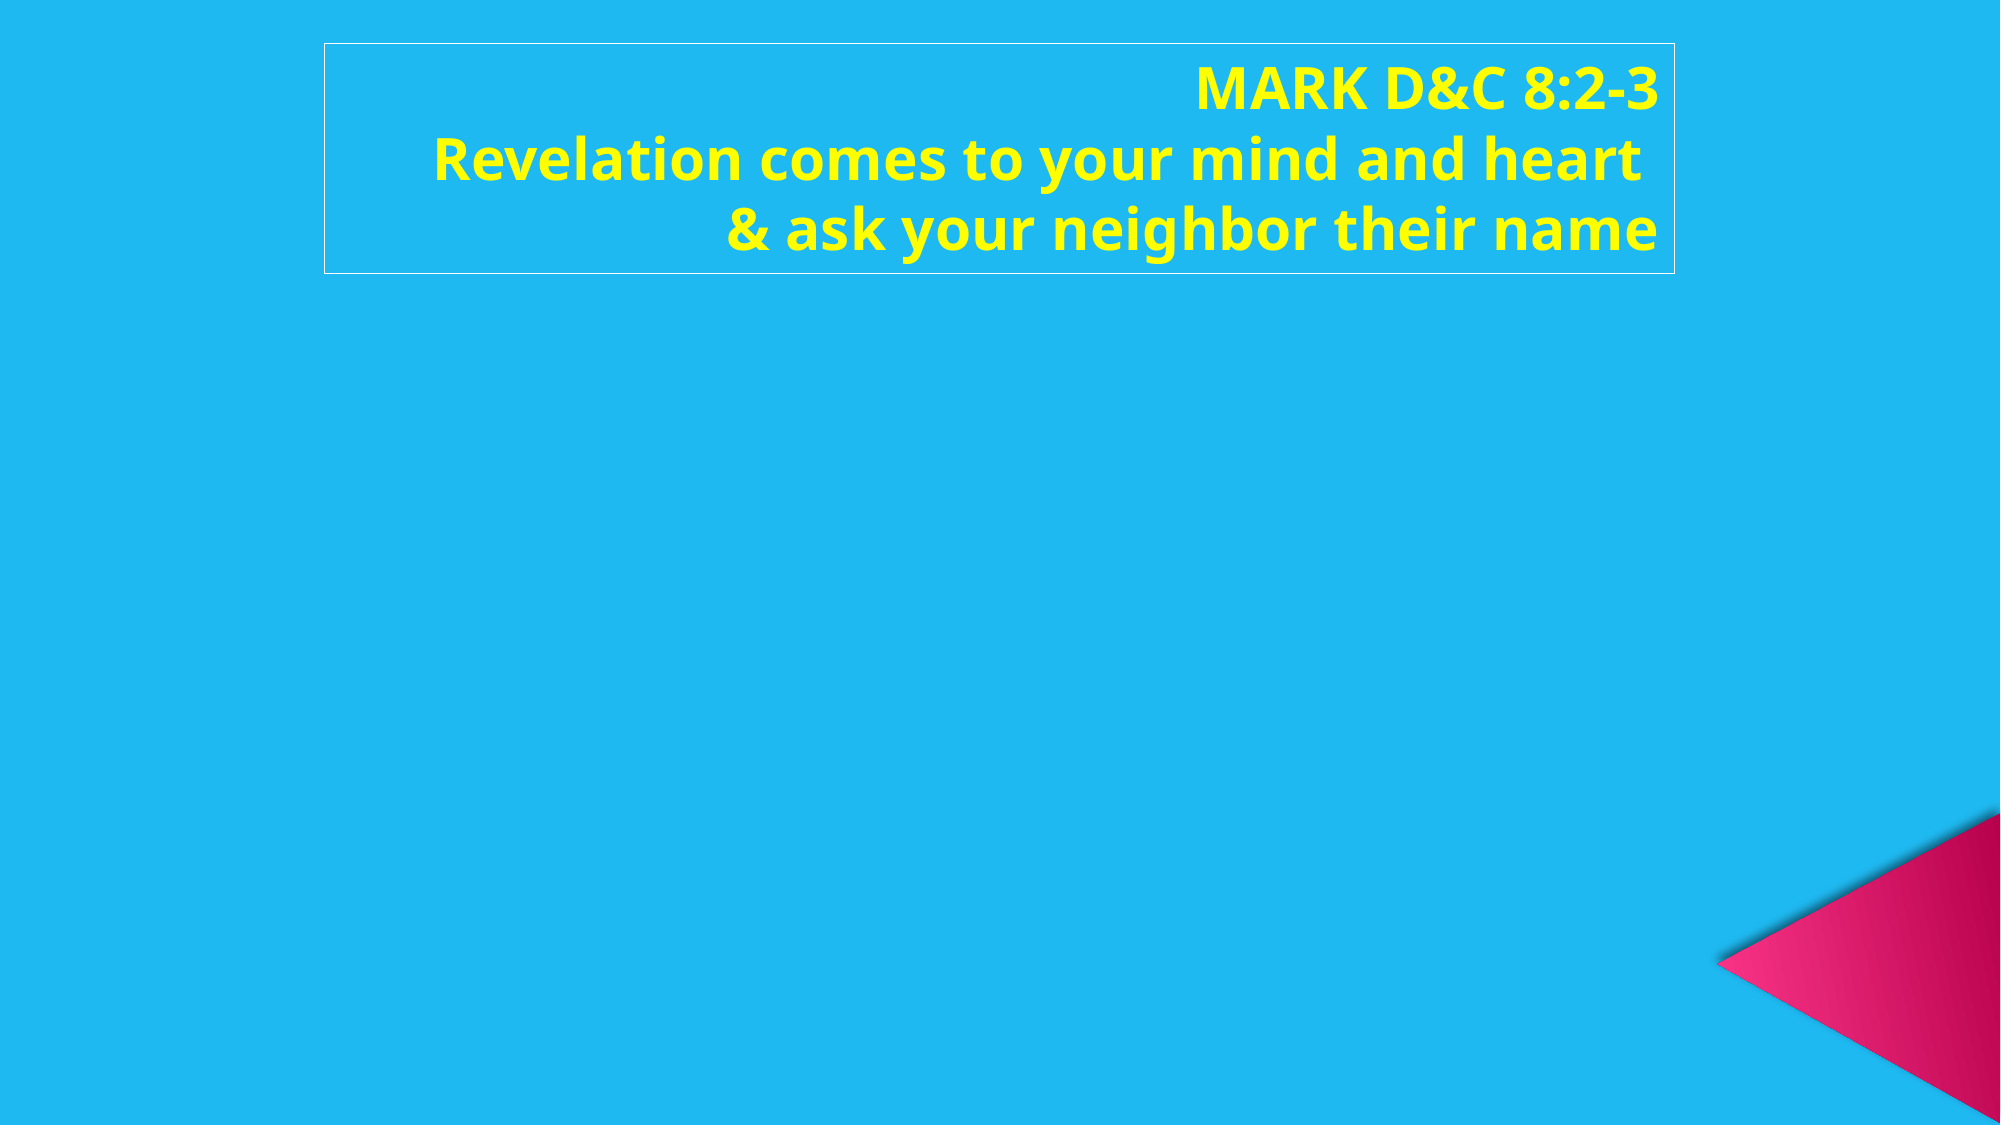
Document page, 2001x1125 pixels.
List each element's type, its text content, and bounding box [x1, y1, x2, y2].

text_box MARK D&C 8:2-3 Revelation comes to your mind and heart & ask your neighbor their name [324, 43, 1675, 274]
